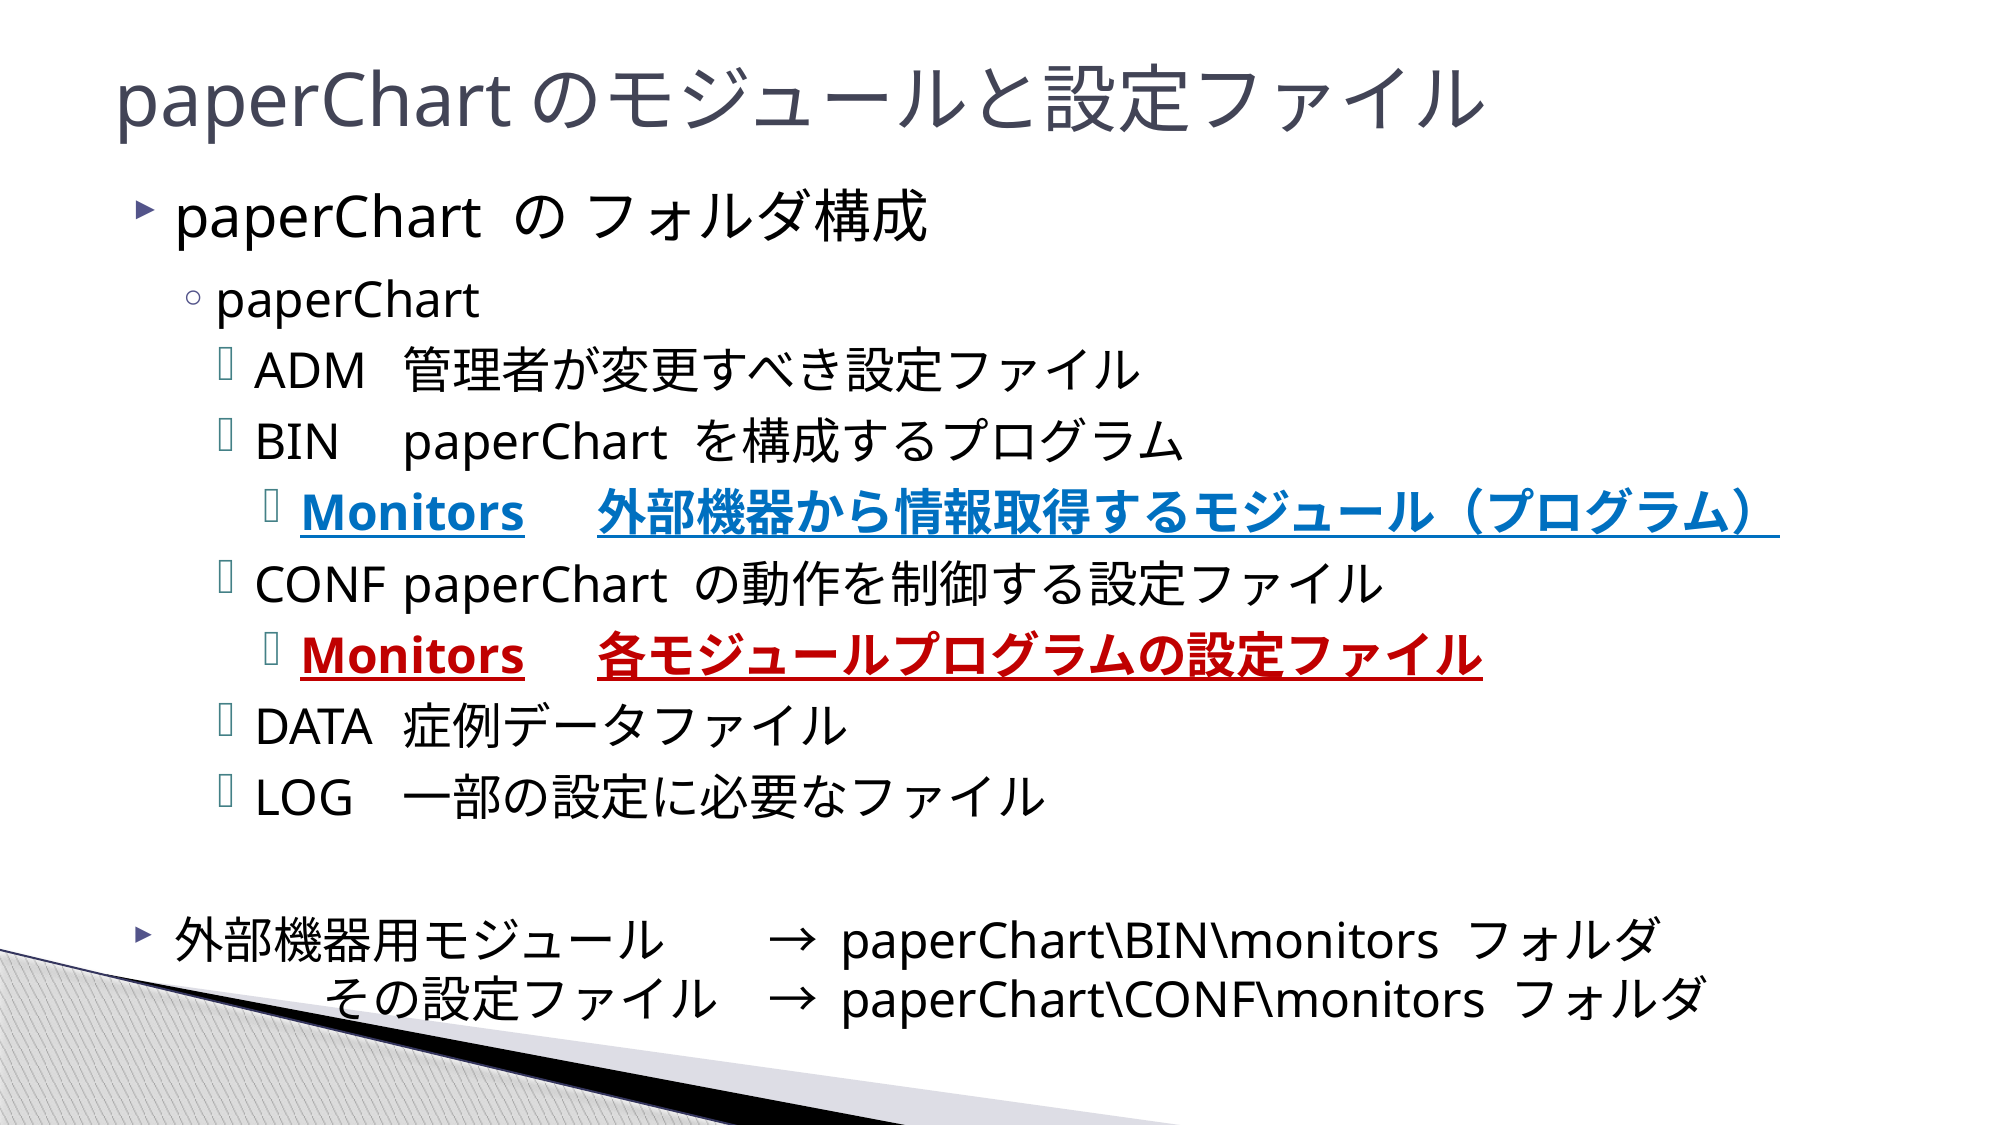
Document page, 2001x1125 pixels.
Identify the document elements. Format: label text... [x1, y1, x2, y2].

title paperChartのモジュールと設定ファイル [99, 45, 1900, 149]
list paperChart の フォルダ構成 paperChart ADM 管理者が変更すべき設定ファイル BIN paperChart を構成するプログラム Monitors 外部機器から情報取得するモジュール（プログラム） CONF paperChart の動作を制御する設定ファイル Monitors 各モジュールプログラムの設定ファイル DATA 症例データファイル LOG 一部の設定に必要なファイル 外部機器用モジュール → paperChart\BIN\monitors フォルダ その設定ファイル → paperChart\CONF\monitors フォルダ [99, 172, 1900, 1071]
